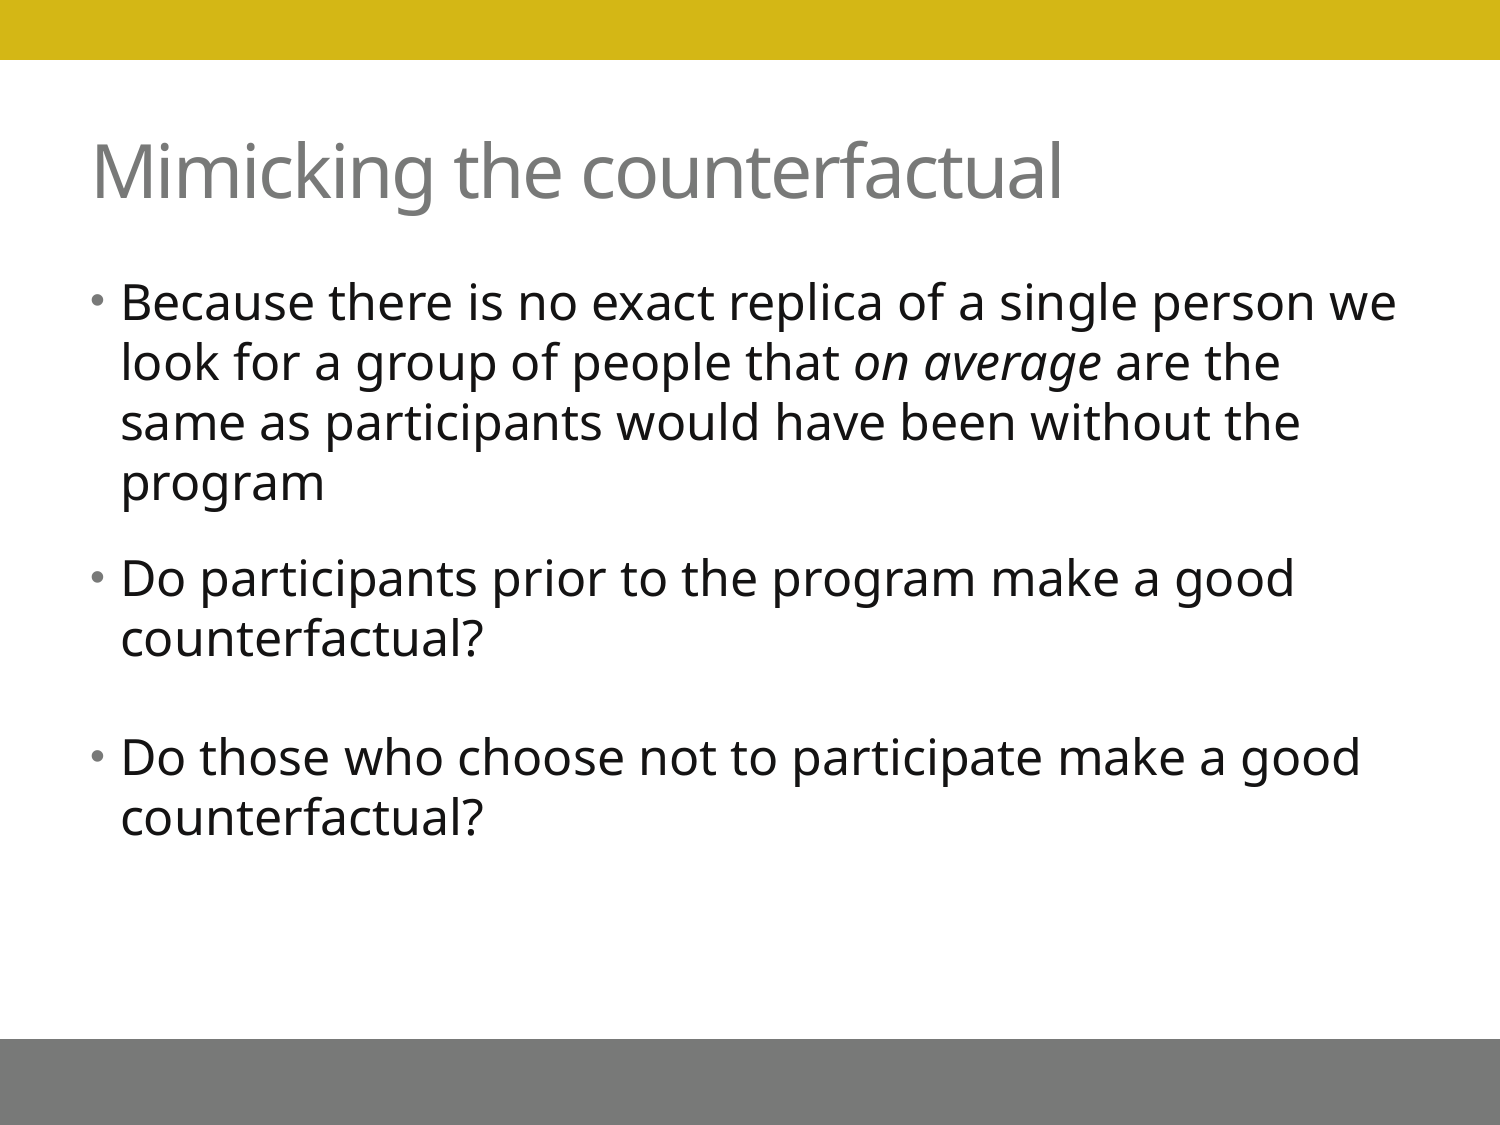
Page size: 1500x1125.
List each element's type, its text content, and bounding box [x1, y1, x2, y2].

title Mimicking the counterfactual [75, 87, 1425, 250]
list Because there is no exact replica of a single person we look for a group of people that on average are the same as participants would have been without the program Do participants prior to the program make a good counterfactual? Do those who choose not to participate make a good counterfactual? [75, 262, 1425, 1012]
